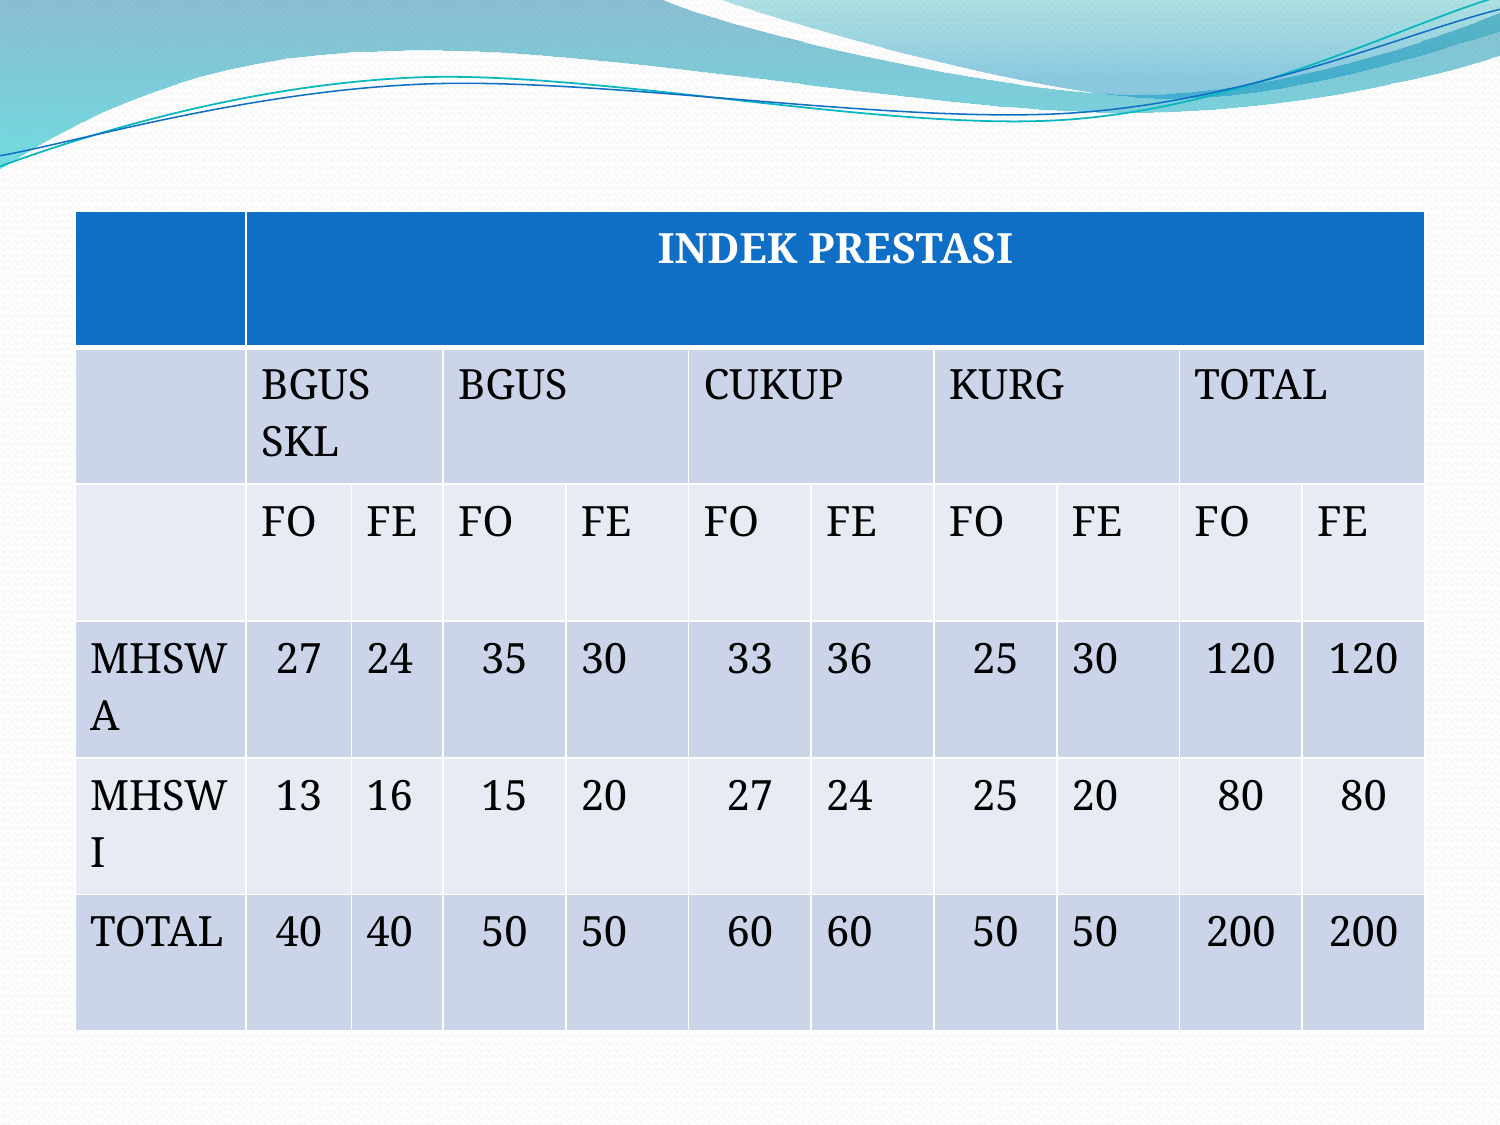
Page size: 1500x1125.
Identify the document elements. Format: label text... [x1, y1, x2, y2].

table_cell 60 [689, 895, 810, 1030]
table_cell 30 [567, 622, 688, 757]
table_cell 13 [247, 759, 351, 894]
table_cell FO [444, 485, 565, 620]
table_cell BGUS SKL [247, 350, 442, 483]
table_cell FO [935, 485, 1056, 620]
table_cell MHSWI [76, 759, 245, 894]
table_cell 200 [1303, 895, 1424, 1030]
table_cell [76, 485, 245, 620]
table_cell 200 [1180, 895, 1301, 1030]
table_cell CUKUP [689, 350, 933, 483]
table_cell 50 [935, 895, 1056, 1030]
table_cell BGUS [444, 350, 688, 483]
table_cell 24 [352, 622, 442, 757]
table_cell TOTAL [76, 895, 245, 1030]
table_cell 30 [1058, 622, 1179, 757]
table_cell FO [1180, 485, 1301, 620]
table_cell 20 [567, 759, 688, 894]
table_cell FE [1303, 485, 1424, 620]
table_cell 35 [444, 622, 565, 757]
table_cell FE [352, 485, 442, 620]
table_cell 27 [247, 622, 351, 757]
table_cell 50 [444, 895, 565, 1030]
table_cell 15 [444, 759, 565, 894]
table_cell 80 [1180, 759, 1301, 894]
table_cell FO [247, 485, 351, 620]
table_cell 20 [1058, 759, 1179, 894]
table_cell 16 [352, 759, 442, 894]
table_cell 40 [352, 895, 442, 1030]
table_cell 120 [1303, 622, 1424, 757]
table_cell MHSWA [76, 622, 245, 757]
table_cell 25 [935, 622, 1056, 757]
table_cell 27 [689, 759, 810, 894]
table_header [76, 212, 245, 345]
table_cell 36 [812, 622, 933, 757]
table_cell 50 [1058, 895, 1179, 1030]
table_cell FE [812, 485, 933, 620]
table_cell TOTAL [1180, 350, 1424, 483]
table_cell 50 [567, 895, 688, 1030]
table_cell FE [567, 485, 688, 620]
table_cell FO [689, 485, 810, 620]
title Hasil perhitungan semua fe adalah : [75, 115, 1425, 210]
table_cell 25 [935, 759, 1056, 894]
table_cell KURG [935, 350, 1179, 483]
table_cell FE [1058, 485, 1179, 620]
table_cell 33 [689, 622, 810, 757]
table_header INDEK PRESTASI [247, 212, 1424, 345]
table_cell 120 [1180, 622, 1301, 757]
table_cell 60 [812, 895, 933, 1030]
table_cell [76, 350, 245, 483]
table_cell 80 [1303, 759, 1424, 894]
table_cell 40 [247, 895, 351, 1030]
table_cell 24 [812, 759, 933, 894]
